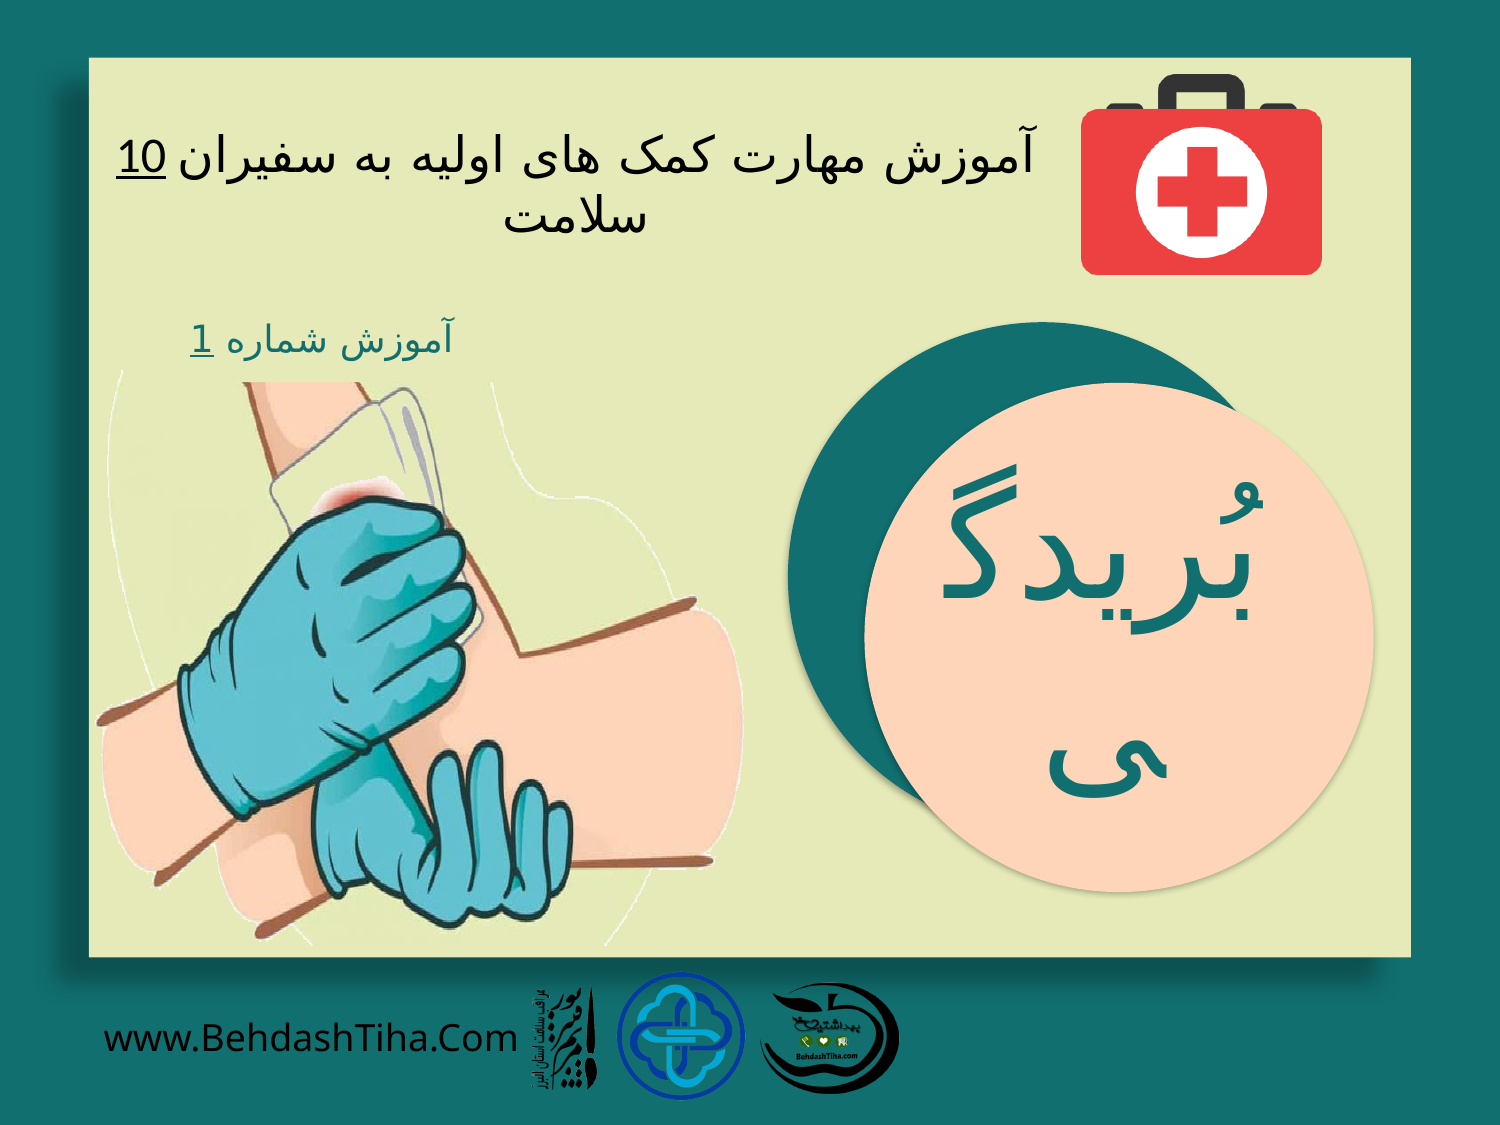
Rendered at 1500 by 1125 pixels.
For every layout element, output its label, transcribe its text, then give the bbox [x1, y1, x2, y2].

text_box آموزش شماره 1 [145, 291, 499, 370]
text_box بُریدگی [879, 486, 1328, 771]
picture [497, 958, 900, 1125]
text_box [901, 490, 1375, 894]
text_box 10 آموزش مهارت کمک های اولیه به سفیران سلامت [63, 101, 1062, 265]
text_box [863, 549, 879, 726]
picture [1062, 43, 1357, 323]
picture [79, 370, 759, 946]
text_box [786, 321, 1237, 795]
text_box www.BehdashTiha.Com [88, 1006, 497, 1067]
text_box [913, 381, 1326, 486]
text_box [88, 56, 1412, 958]
